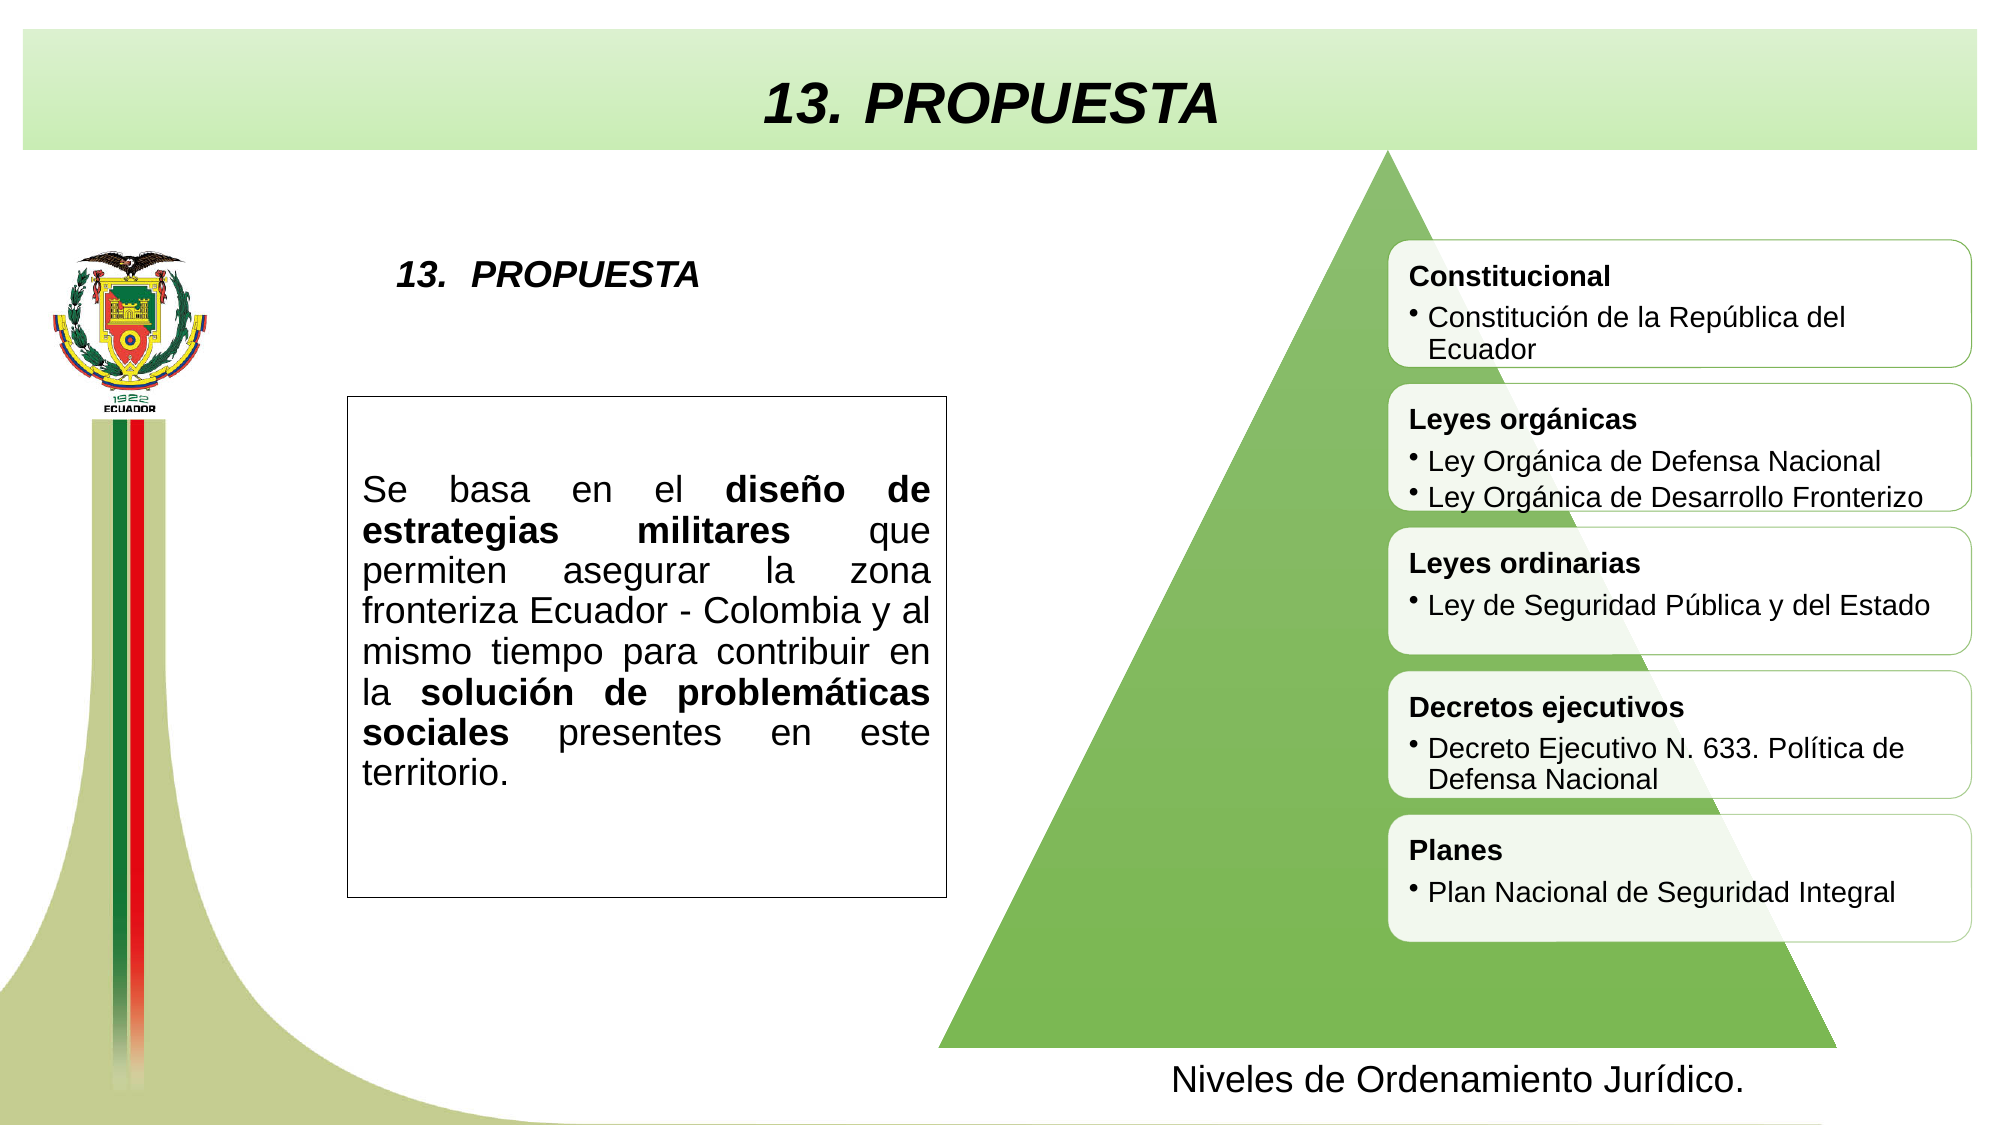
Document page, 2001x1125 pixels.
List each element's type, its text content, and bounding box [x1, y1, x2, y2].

text_box PROPUESTA [22, 29, 1978, 151]
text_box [933, 149, 1978, 1048]
picture [0, 0, 2001, 1125]
text_box PROPUESTA [381, 229, 933, 303]
list Se basa en el diseño de estrategias militares que permiten asegurar la zona fronteriza Ecuador - Colombia y al mismo tiempo para contribuir en la solución de problemáticas sociales presentes en este territorio. [347, 396, 933, 898]
text_box Niveles de Ordenamiento Jurídico. [1156, 1048, 1771, 1108]
